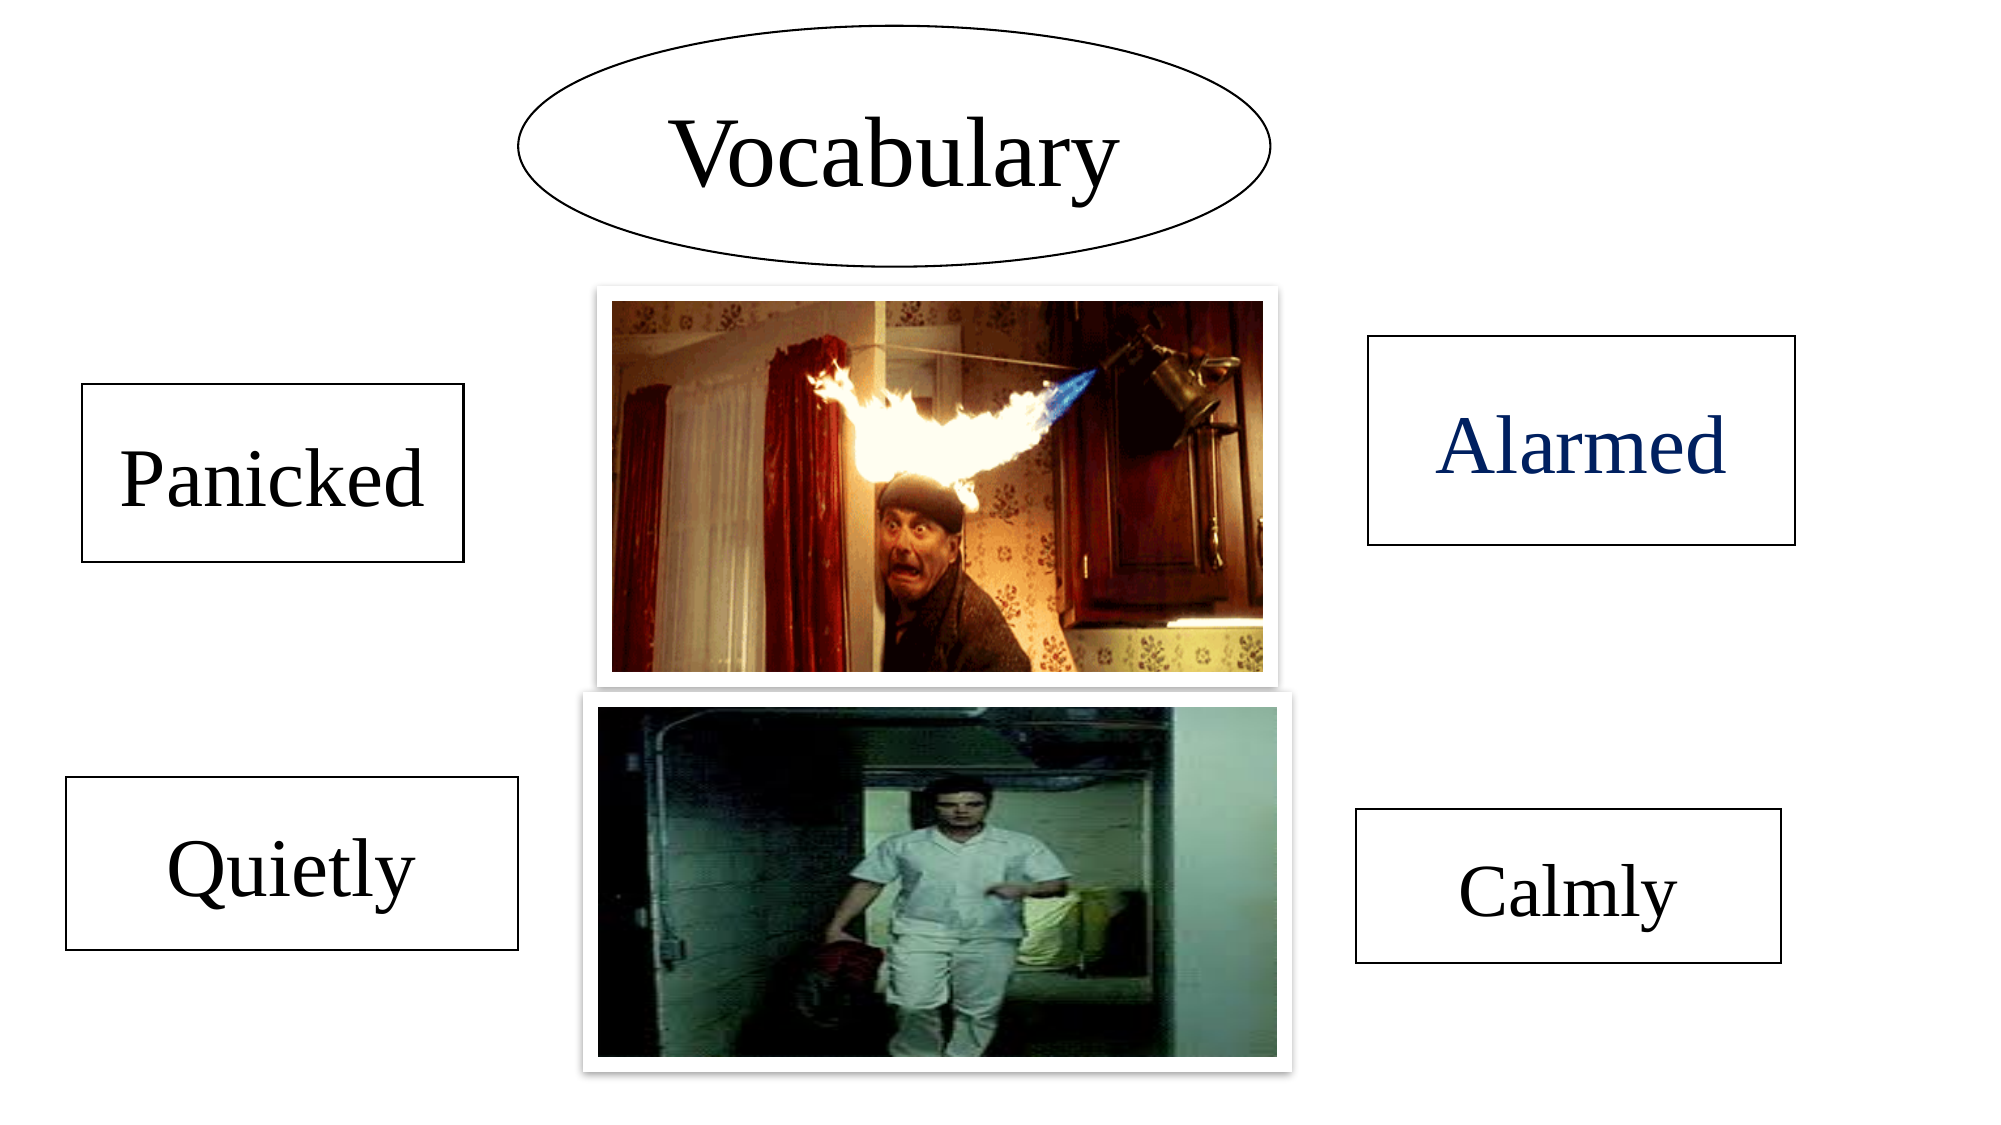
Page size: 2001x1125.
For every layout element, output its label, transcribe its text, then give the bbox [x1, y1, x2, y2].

text_box Panicked [81, 383, 465, 563]
text_box Quietly [65, 776, 519, 951]
text_box Alarmed [1367, 335, 1796, 546]
picture [611, 300, 1264, 673]
text_box Calmly [1355, 808, 1782, 964]
picture [597, 706, 1278, 1057]
text_box Vocabulary [517, 24, 1272, 268]
